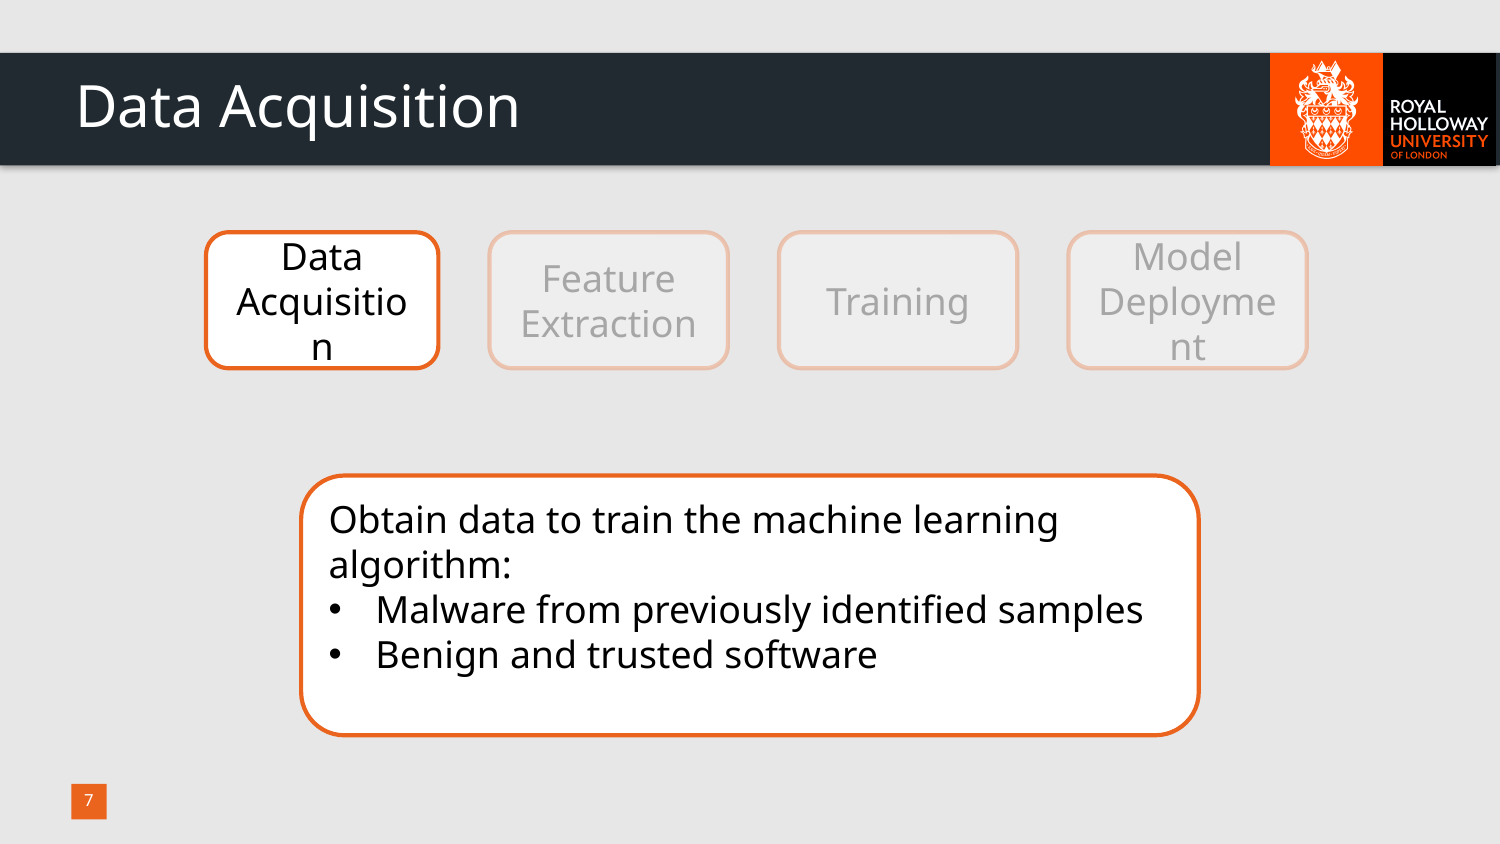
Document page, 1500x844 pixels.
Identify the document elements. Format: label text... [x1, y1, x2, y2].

text_box Feature Extraction [487, 230, 730, 371]
title Data Acquisition [75, 46, 1214, 161]
text_box Data Acquisition [203, 230, 441, 371]
slide_number 7 [71, 783, 107, 820]
text_box Model Deployment [1066, 230, 1309, 371]
text_box Training [776, 230, 1020, 371]
text_box Obtain data to train the machine learning algorithm: Malware from previously identified samples Benign and trusted software [299, 473, 1201, 738]
picture [1270, 53, 1496, 166]
